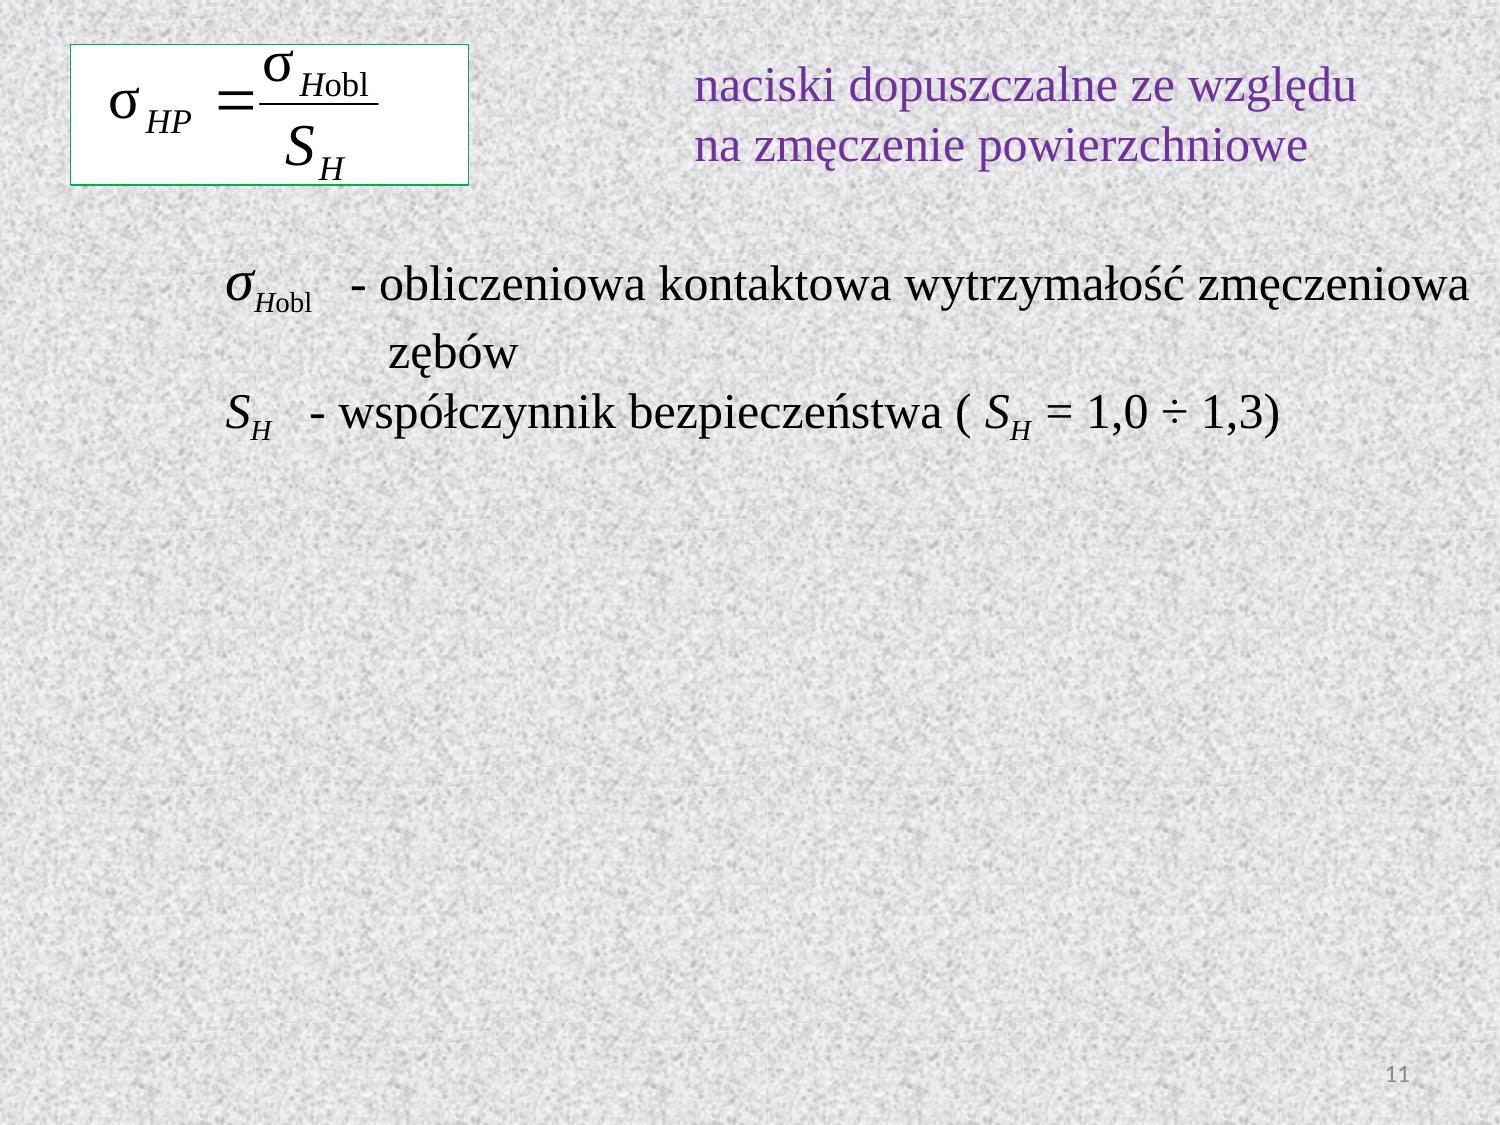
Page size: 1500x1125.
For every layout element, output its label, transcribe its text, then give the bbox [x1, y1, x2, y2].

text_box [100, 24, 389, 194]
slide_number 11 [1204, 1042, 1425, 1103]
text_box σHobl - obliczeniowa kontaktowa wytrzymałość zmęczeniowa zębów SH - współczynnik bezpieczeństwa ( SH = 1,0 ÷ 1,3) [210, 234, 1500, 514]
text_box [0, 0, 1500, 195]
